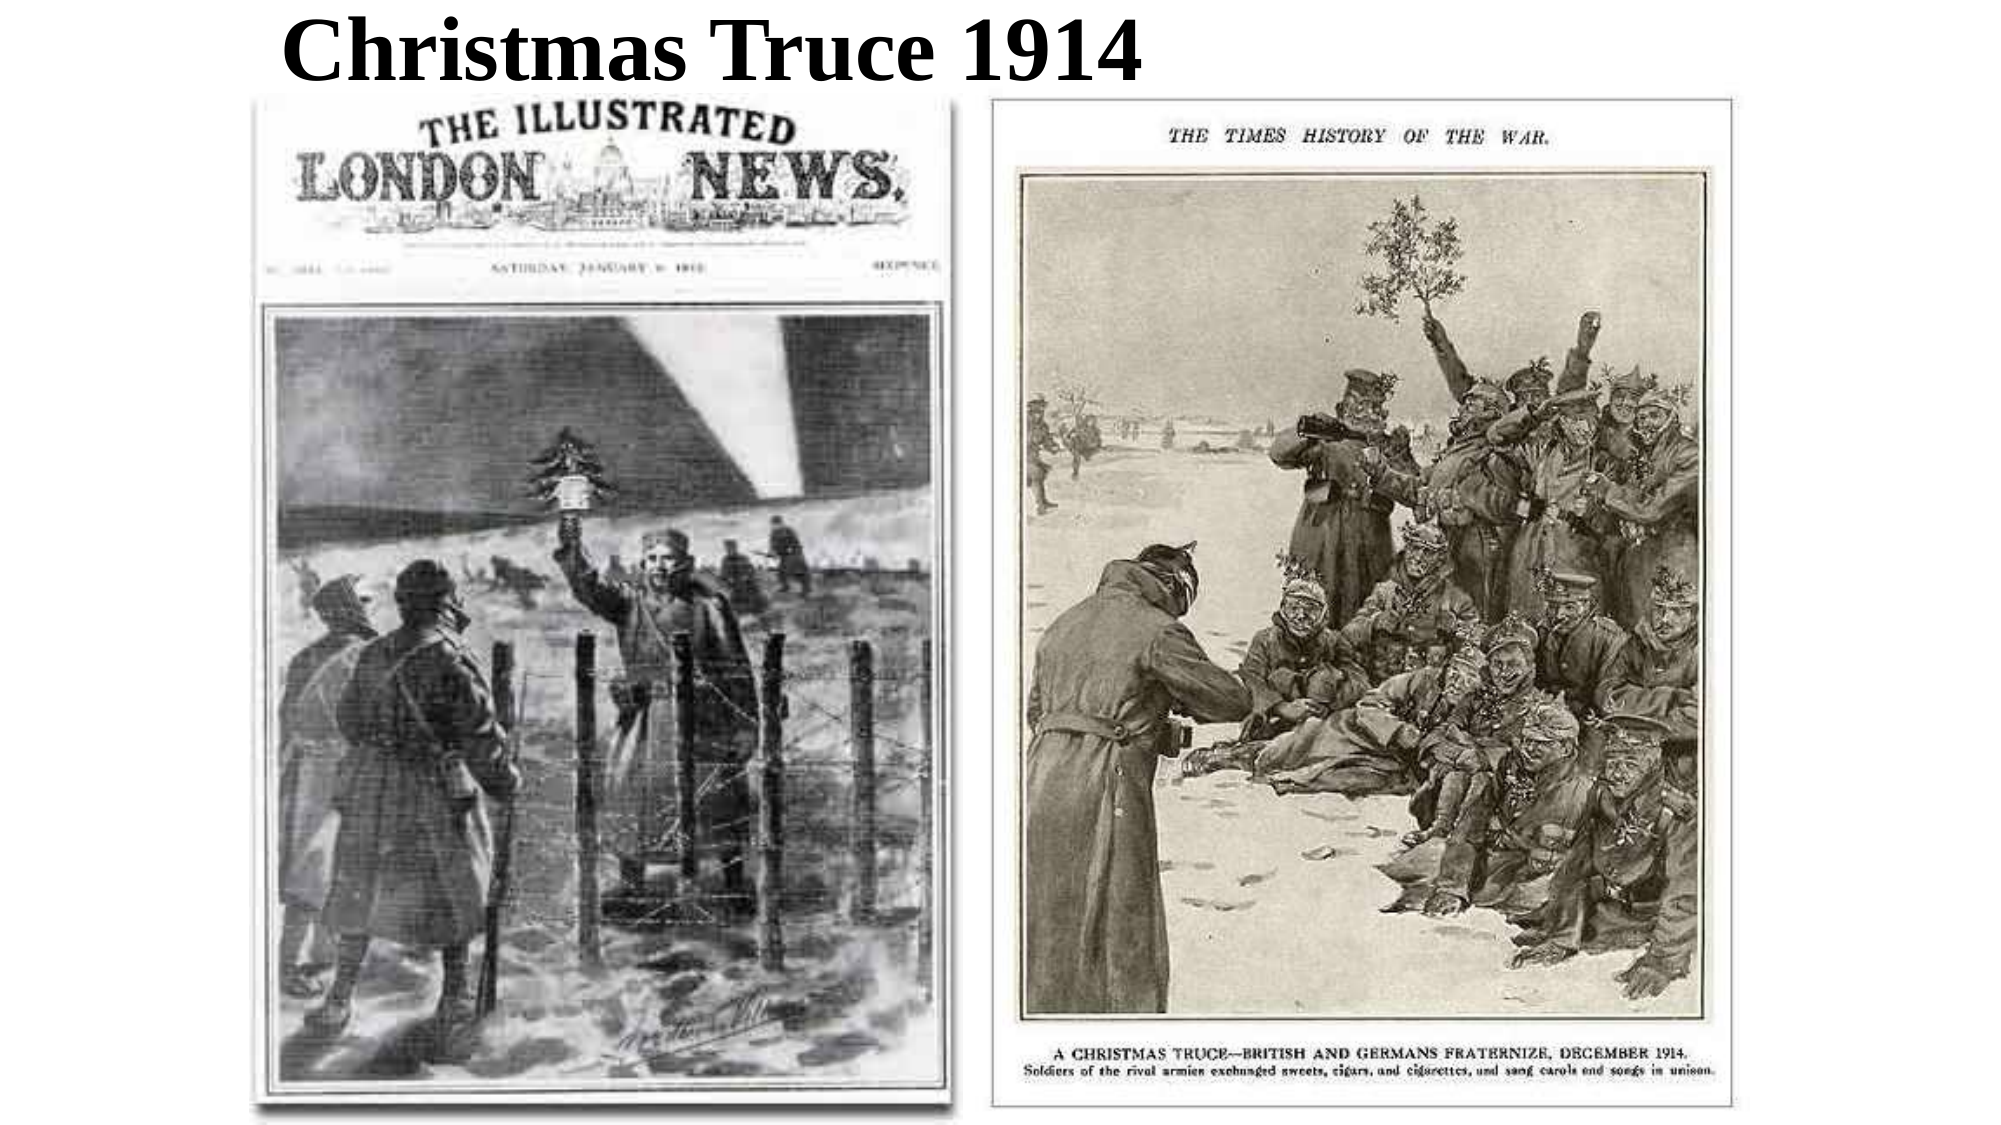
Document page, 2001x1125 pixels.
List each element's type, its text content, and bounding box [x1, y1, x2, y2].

text_box Christmas Truce 1914 [249, 0, 1175, 88]
picture [249, 93, 963, 1125]
picture [974, 82, 1750, 1125]
